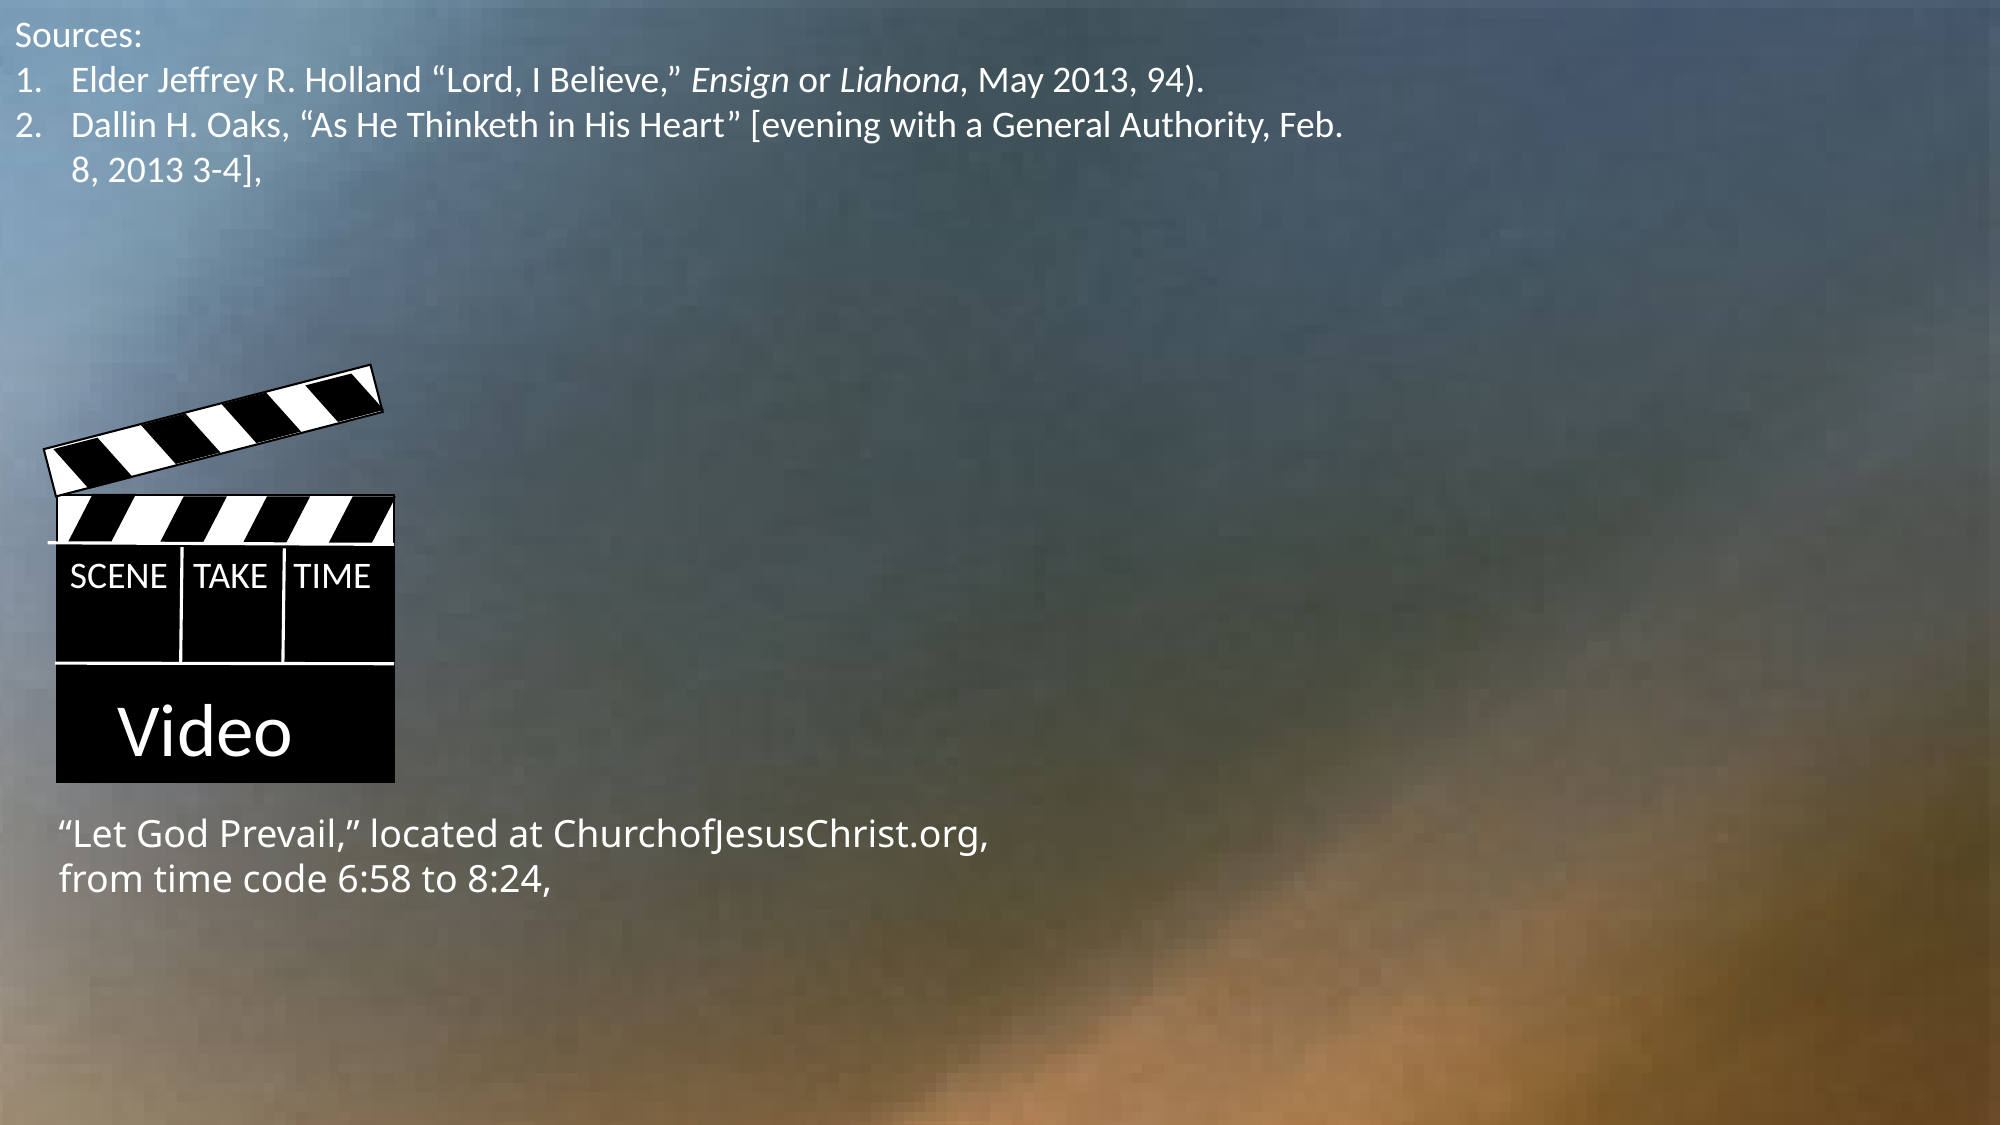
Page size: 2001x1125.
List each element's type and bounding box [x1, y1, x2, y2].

picture [0, 0, 2000, 1125]
text_box [44, 405, 395, 783]
